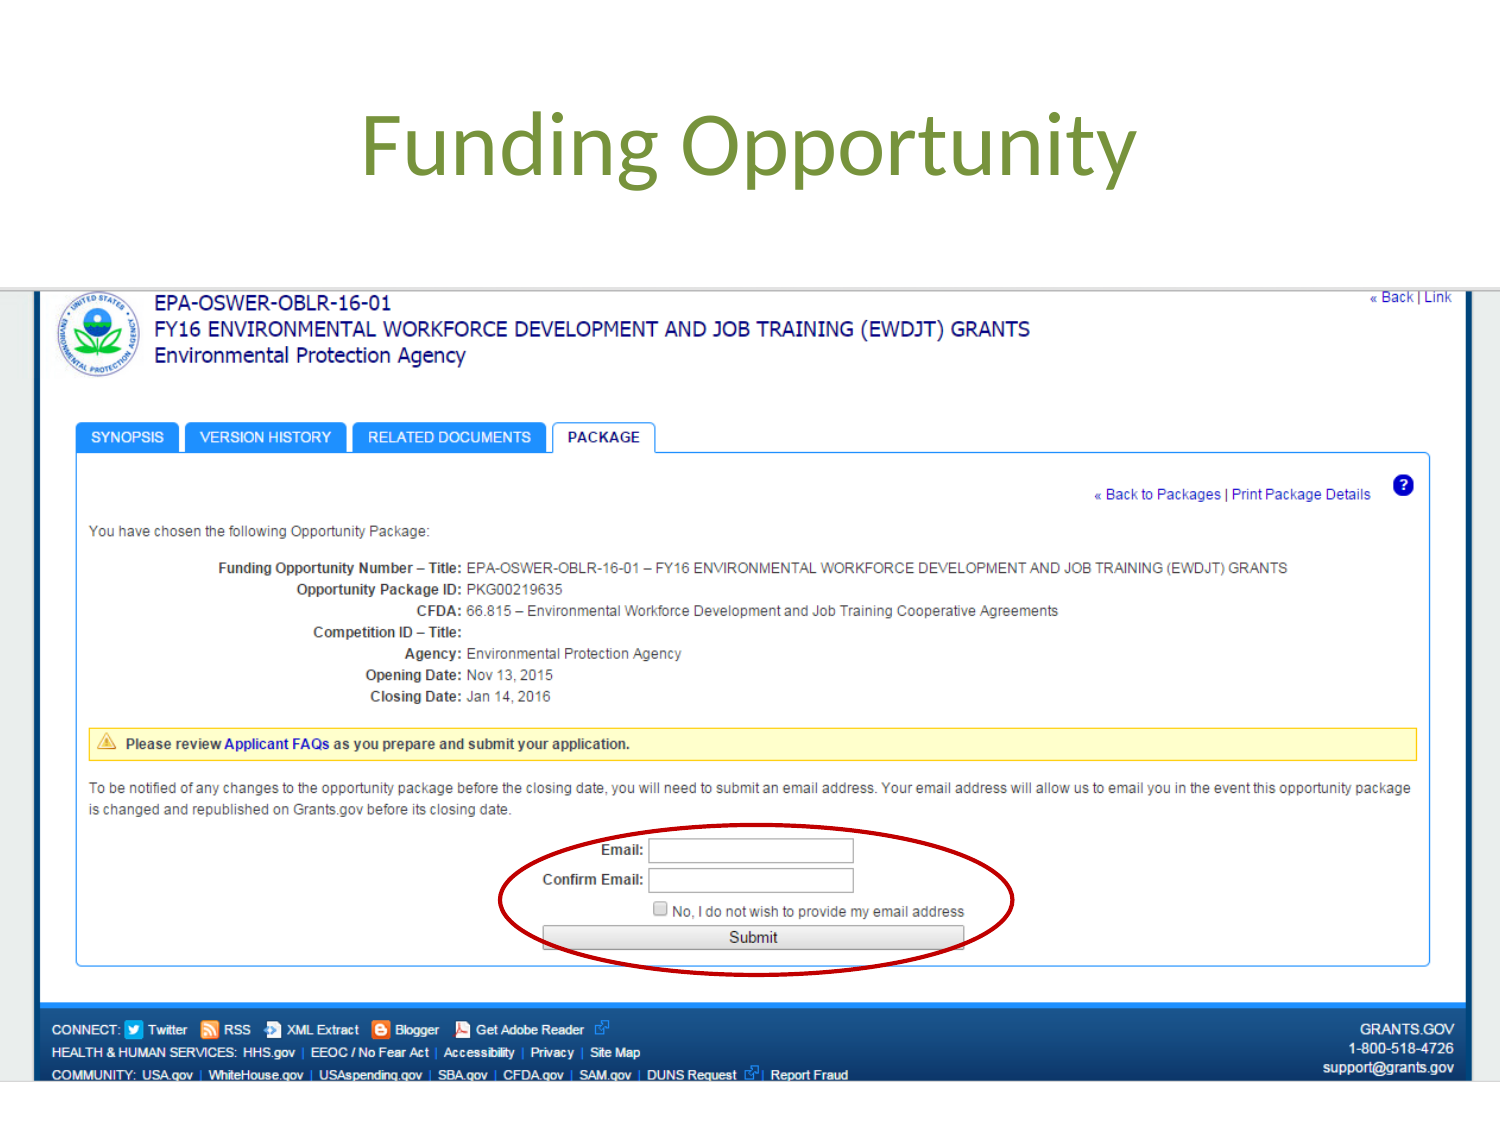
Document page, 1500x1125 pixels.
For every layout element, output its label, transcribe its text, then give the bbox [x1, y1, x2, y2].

title Funding Opportunity [75, 45, 1425, 233]
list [0, 287, 1500, 1082]
